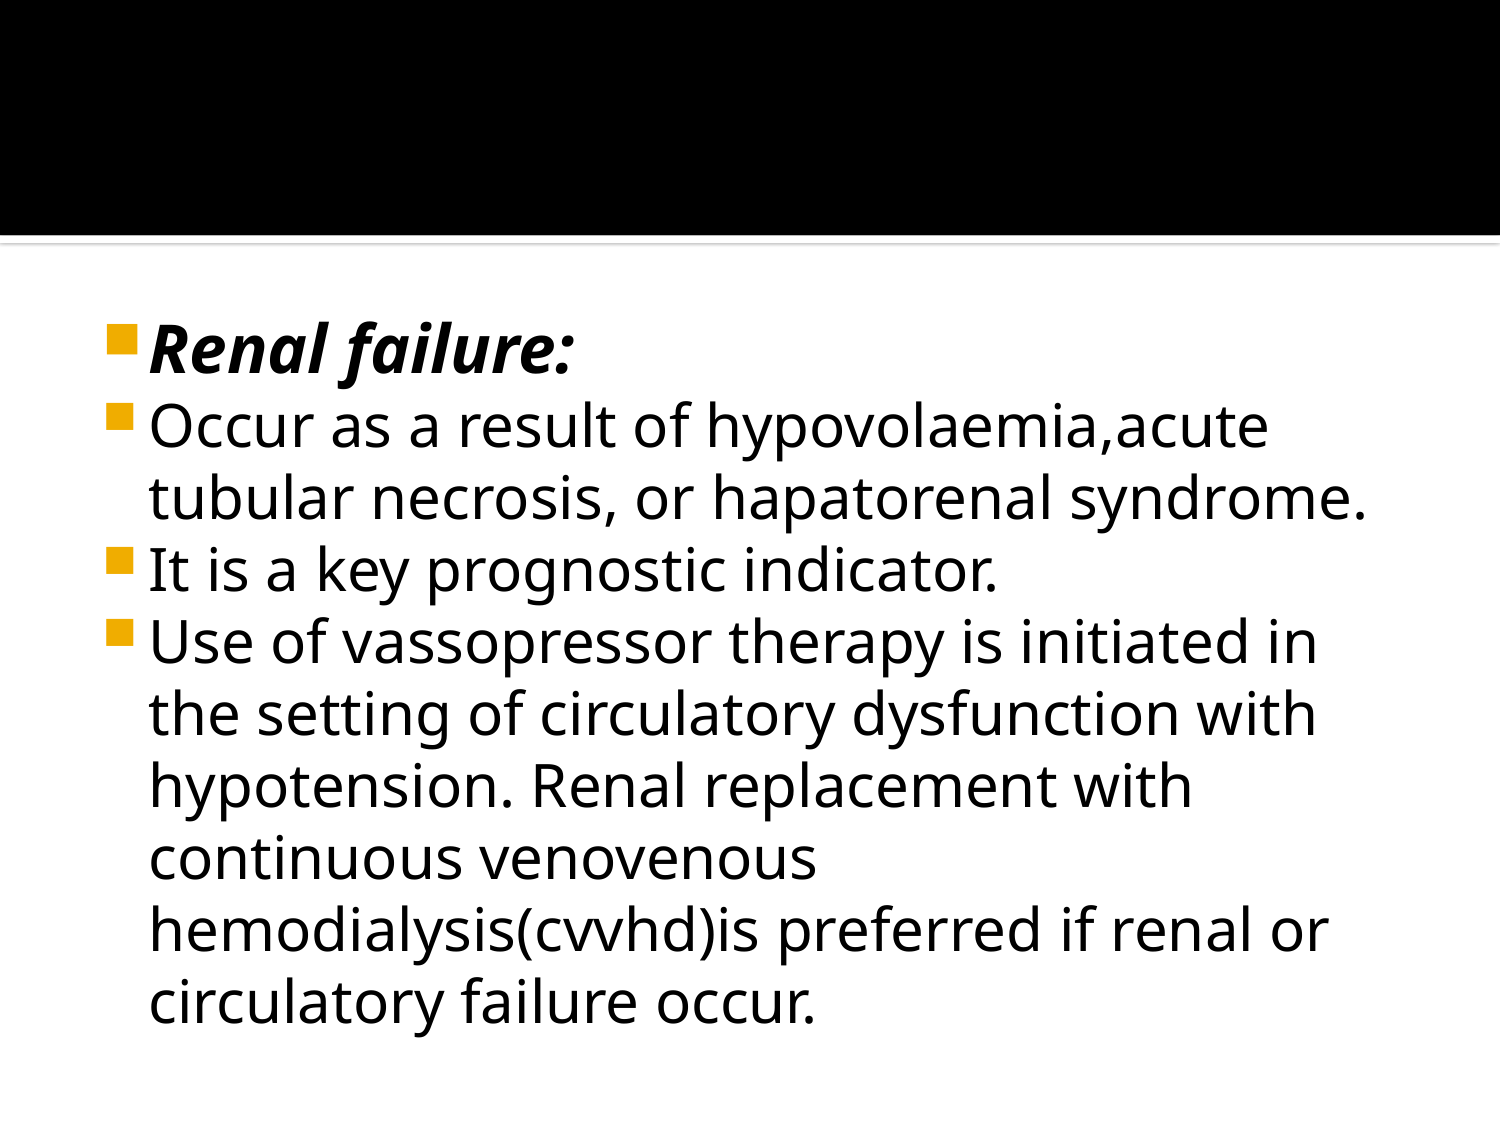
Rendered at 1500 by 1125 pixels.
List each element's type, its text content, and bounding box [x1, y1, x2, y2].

list Renal failure: Occur as a result of hypovolaemia,acute tubular necrosis, or hapatorenal syndrome. It is a key prognostic indicator. Use of vassopressor therapy is initiated in the setting of circulatory dysfunction with hypotension. Renal replacement with continuous venovenous hemodialysis(cvvhd)is preferred if renal or circulatory failure occur. [75, 291, 1425, 1050]
